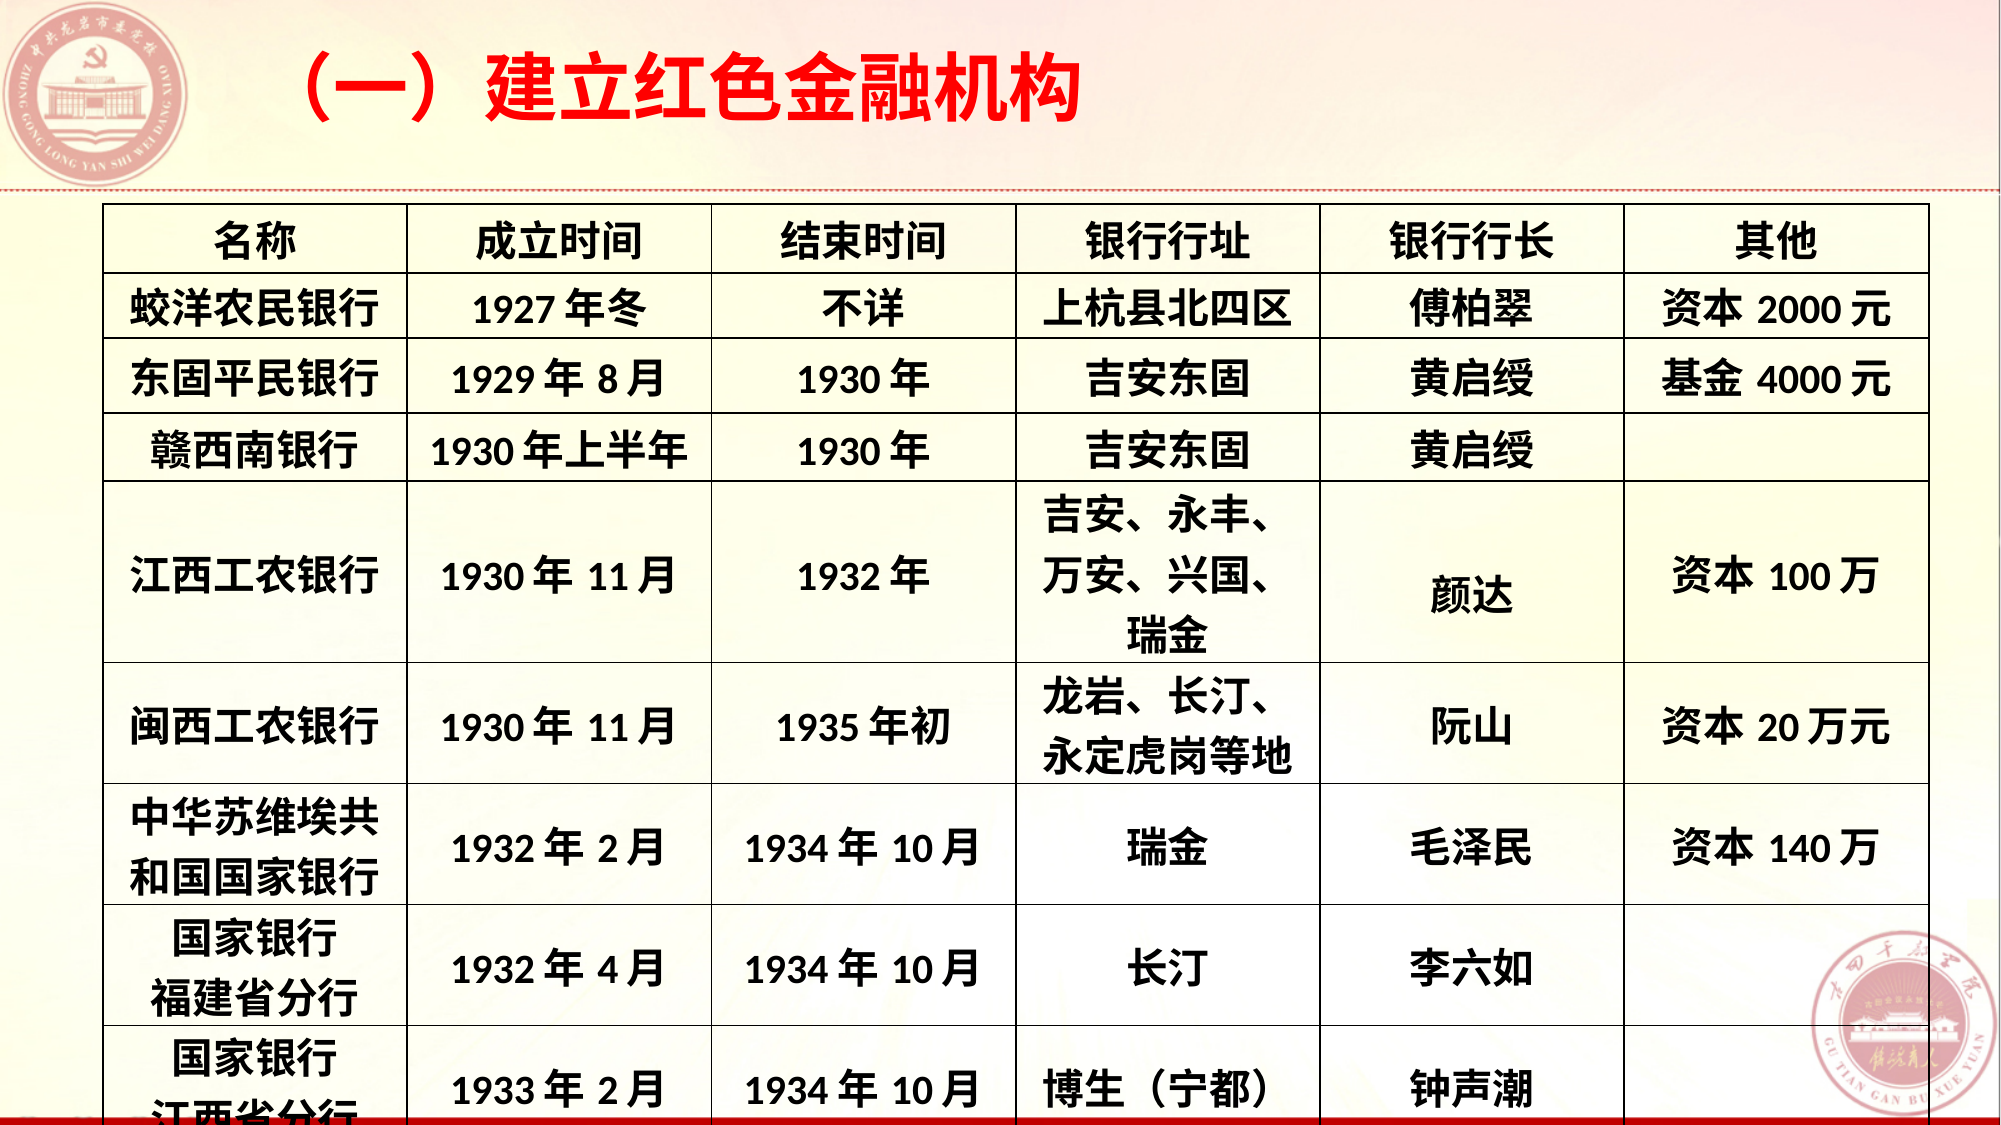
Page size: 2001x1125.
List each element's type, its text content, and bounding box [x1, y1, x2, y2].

table_cell 1933年2月 [408, 1026, 711, 1125]
table_cell 傅柏翠 [1321, 274, 1623, 337]
table_header 结束时间 [712, 205, 1015, 272]
table_cell 资本100万 [1625, 482, 1928, 662]
text_box （一）建立红色金融机构 [243, 32, 1550, 138]
table_header 银行行长 [1321, 205, 1623, 272]
table_cell 博生（宁都） [1017, 1026, 1319, 1125]
table_cell 阮山 [1321, 663, 1623, 783]
table_cell 1930年 [712, 339, 1015, 412]
table_cell 1930年上半年 [408, 414, 711, 480]
table_cell 长汀 [1017, 905, 1319, 1025]
table_header 银行行址 [1017, 205, 1319, 272]
table_cell 1932年2月 [408, 784, 711, 904]
table_cell 李六如 [1321, 905, 1623, 1025]
table_cell 国家银行 江西省分行 [104, 1026, 406, 1125]
picture [0, 0, 2001, 1125]
table_cell 1930年 [712, 414, 1015, 480]
table_cell 赣西南银行 [104, 414, 406, 480]
table_cell 钟声潮 [1321, 1026, 1623, 1125]
table_cell 1934年10月 [712, 1026, 1015, 1125]
table_cell [1625, 905, 1928, 1025]
table_cell 资本2000元 [1625, 274, 1928, 337]
table_header 成立时间 [408, 205, 711, 272]
table_cell 资本20万元 [1625, 663, 1928, 783]
table_cell 吉安、永丰、万安、兴国、瑞金 [1017, 482, 1319, 662]
table_cell [1625, 414, 1928, 480]
table_cell 1934年10月 [712, 905, 1015, 1025]
table_cell 1932年 [712, 482, 1015, 662]
table_cell 国家银行 福建省分行 [104, 905, 406, 1025]
table_cell 1930年11月 [408, 482, 711, 662]
table_cell 闽西工农银行 [104, 663, 406, 783]
table_cell 吉安东固 [1017, 414, 1319, 480]
table_cell 江西工农银行 [104, 482, 406, 662]
table_cell [1625, 1026, 1928, 1125]
table_cell 黄启绶 [1321, 339, 1623, 412]
table_cell 1930年11月 [408, 663, 711, 783]
table_cell 1929年8月 [408, 339, 711, 412]
table_cell 资本140万 [1625, 784, 1928, 904]
table_cell 龙岩、长汀、永定虎岗等地 [1017, 663, 1319, 783]
table_cell 1935年初 [712, 663, 1015, 783]
table_cell 瑞金 [1017, 784, 1319, 904]
table_cell 不详 [712, 274, 1015, 337]
table_cell 黄启绶 [1321, 414, 1623, 480]
table_cell 中华苏维埃共和国国家银行 [104, 784, 406, 904]
table_cell 颜达 [1321, 482, 1623, 662]
table_cell 1927年冬 [408, 274, 711, 337]
table_header 名称 [104, 205, 406, 272]
table_header 其他 [1625, 205, 1928, 272]
table_cell 东固平民银行 [104, 339, 406, 412]
table_cell 1932年4月 [408, 905, 711, 1025]
table_cell 基金4000元 [1625, 339, 1928, 412]
table_cell 蛟洋农民银行 [104, 274, 406, 337]
table_cell 吉安东固 [1017, 339, 1319, 412]
table_cell 1934年10月 [712, 784, 1015, 904]
table_cell 毛泽民 [1321, 784, 1623, 904]
table_cell 上杭县北四区 [1017, 274, 1319, 337]
